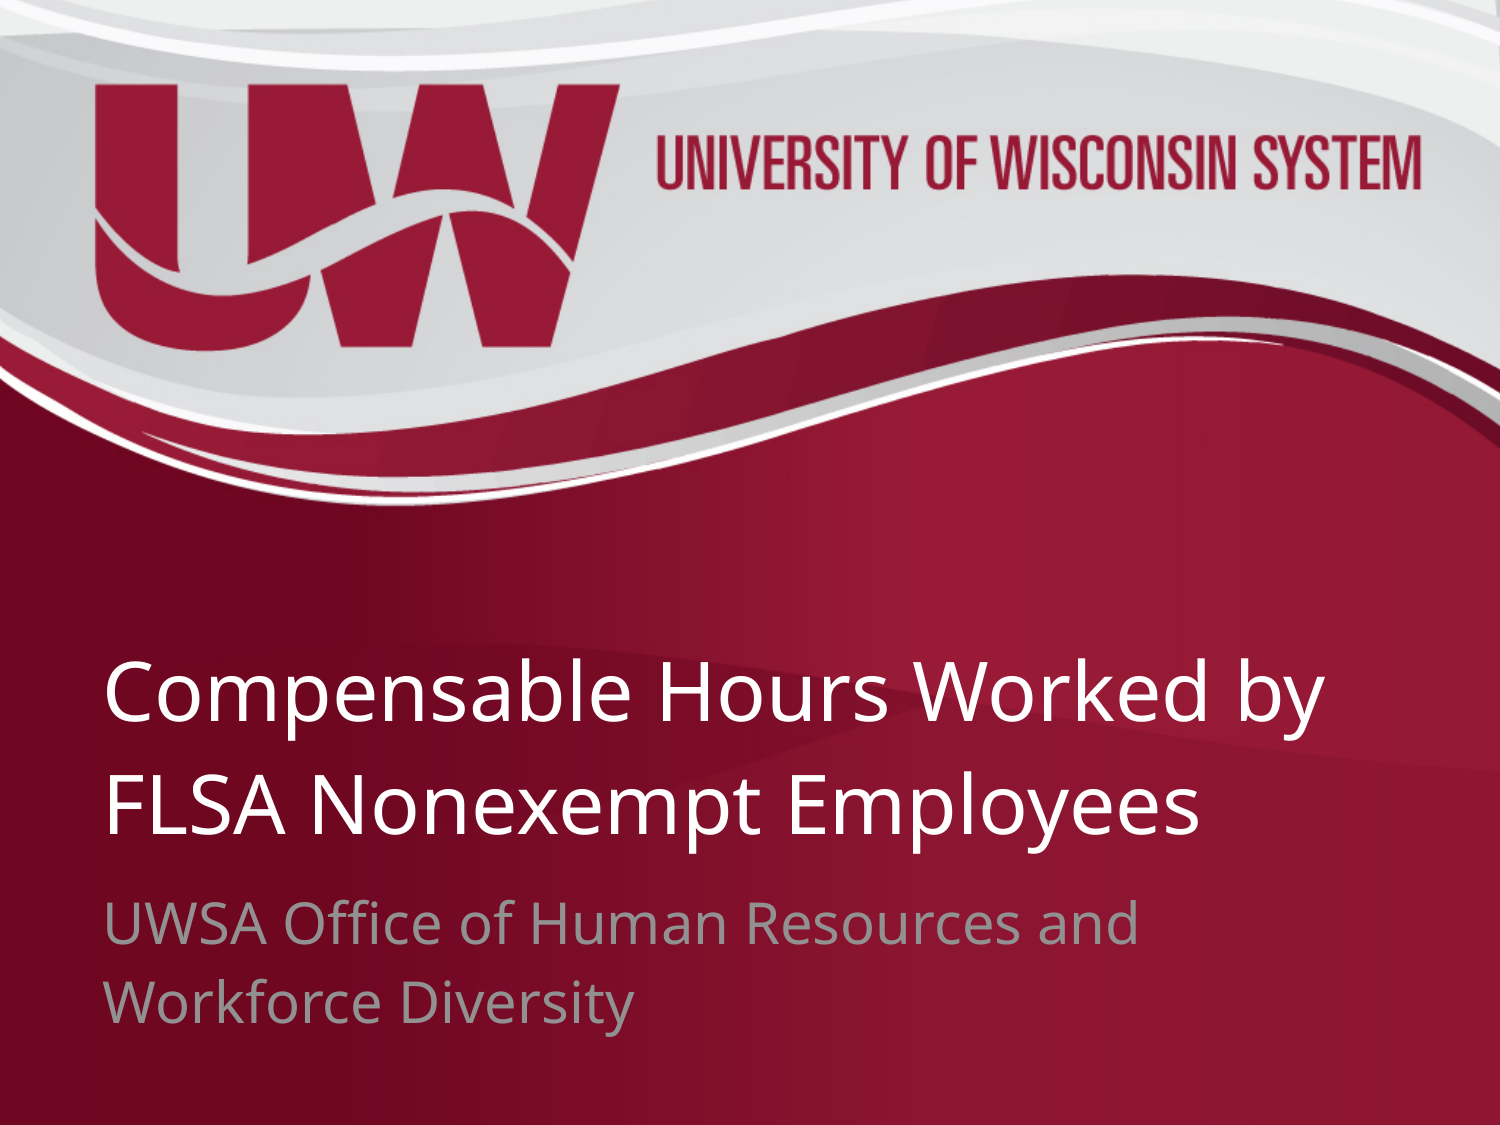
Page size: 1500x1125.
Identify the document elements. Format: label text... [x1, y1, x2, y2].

title Compensable Hours Worked by FLSA Nonexempt Employees [87, 600, 1363, 867]
subtitle UWSA Office of Human Resources and Workforce Diversity [87, 875, 1363, 1050]
picture [0, 0, 1500, 1125]
